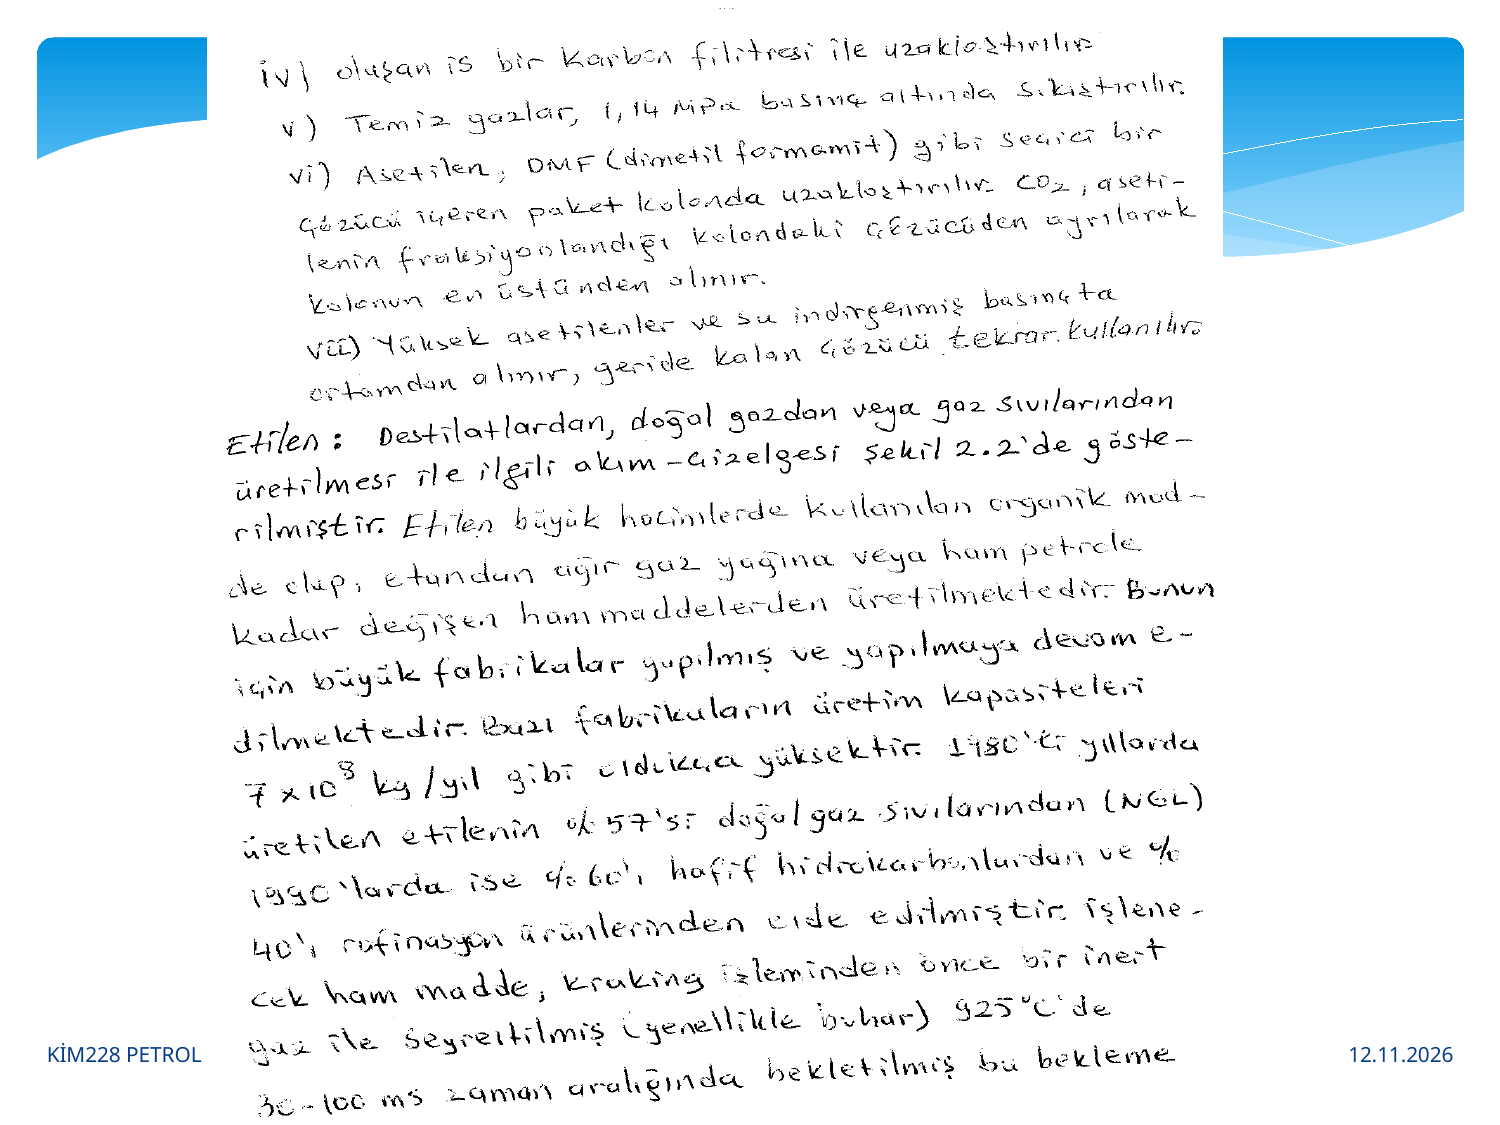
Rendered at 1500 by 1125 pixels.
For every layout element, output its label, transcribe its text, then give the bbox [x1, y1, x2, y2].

footer KİM228 PETROL ÜRÜNLERİ KİMYASI / Doç.Dr. Kamran POLAT [31, 1025, 201, 1086]
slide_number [1229, 1025, 1469, 1086]
picture [207, 0, 1223, 1125]
